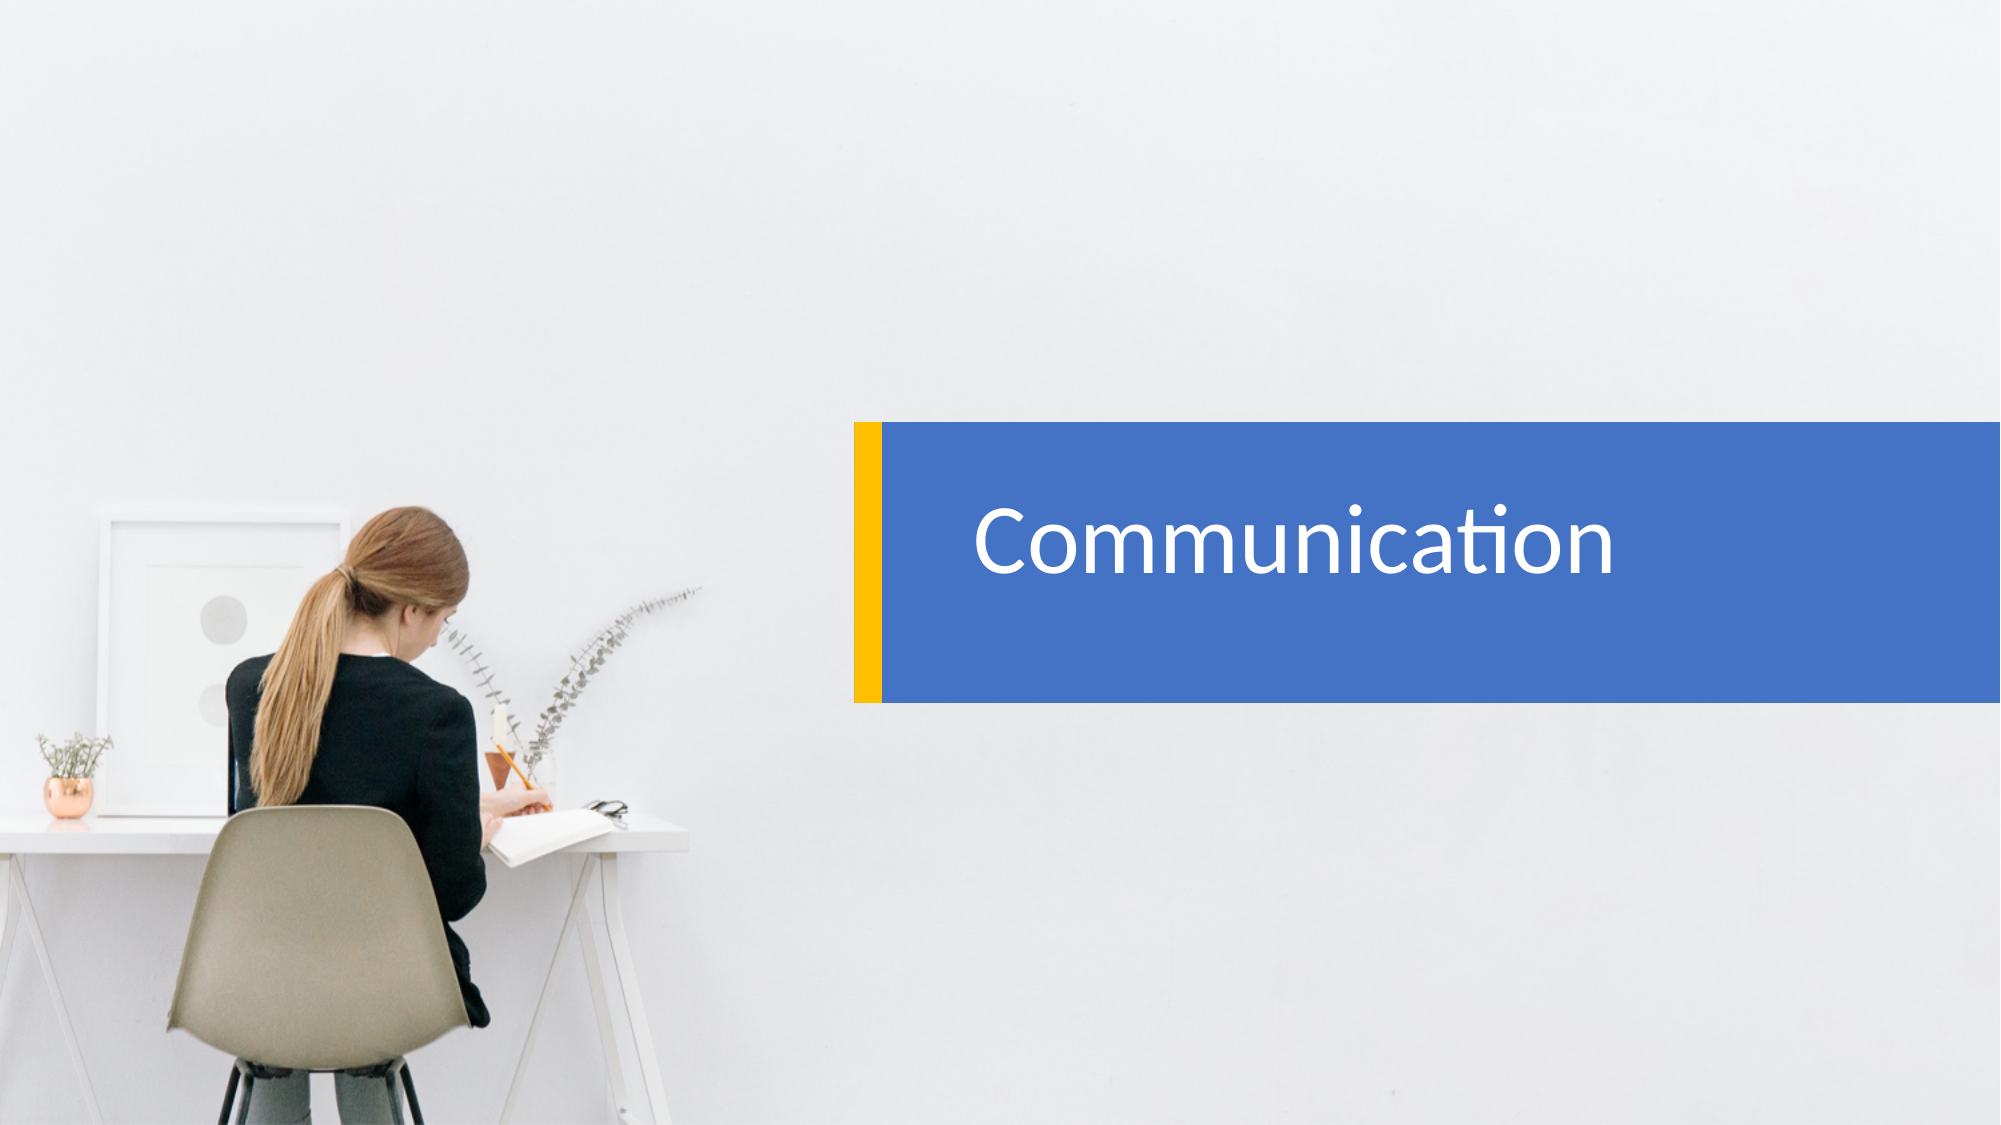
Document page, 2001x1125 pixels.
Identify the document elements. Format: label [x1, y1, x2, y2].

picture [0, 0, 2001, 1125]
text_box [854, 422, 2000, 703]
